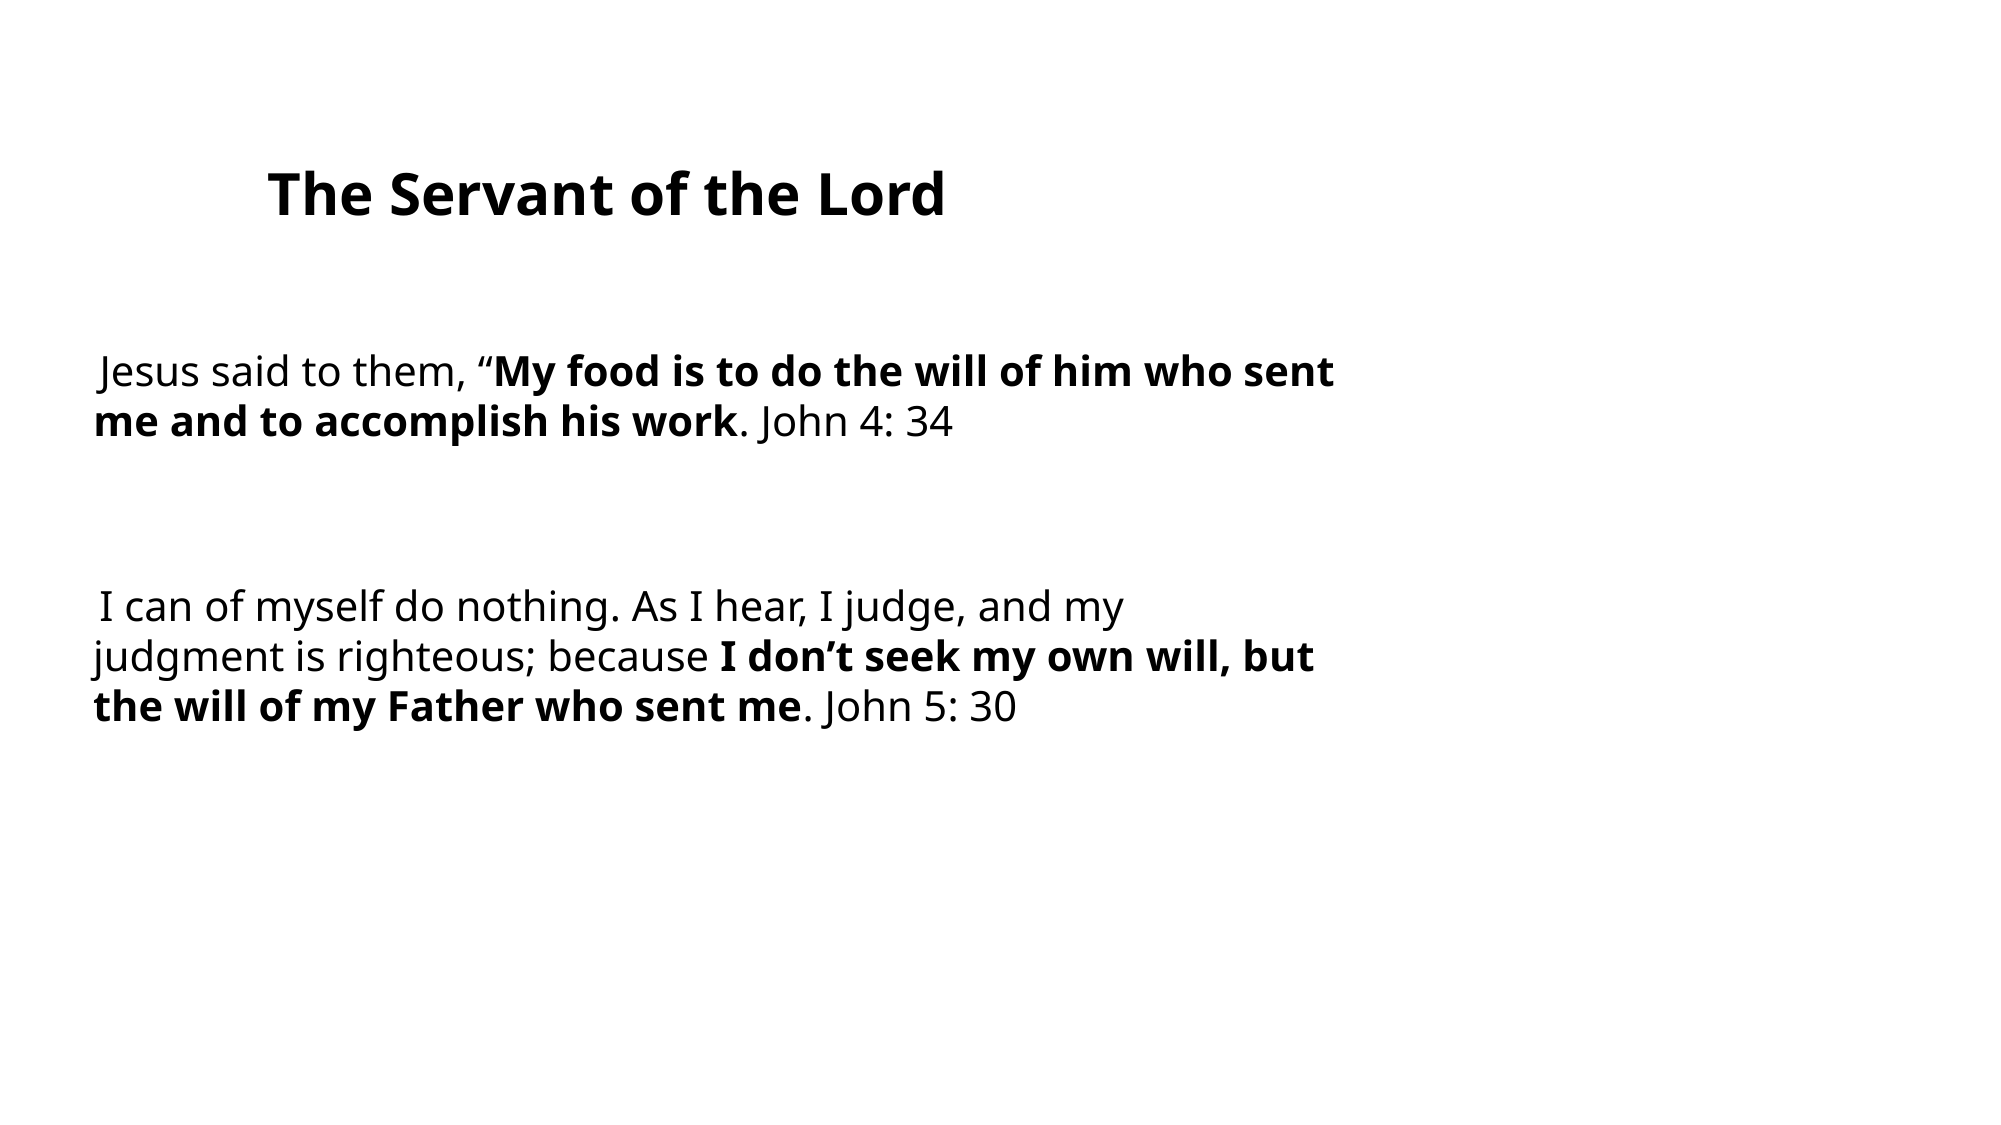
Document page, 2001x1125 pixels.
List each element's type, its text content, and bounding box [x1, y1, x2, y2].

text_box Jesus said to them, “My food is to do the will of him who sent me and to accomplish his work. John 4: 34 [78, 337, 1383, 453]
text_box The Servant of the Lord [252, 149, 963, 234]
text_box I can of myself do nothing. As I hear, I judge, and my judgment is righteous; because I don’t seek my own will, but the will of my Father who sent me. John 5: 30 [78, 572, 1337, 738]
